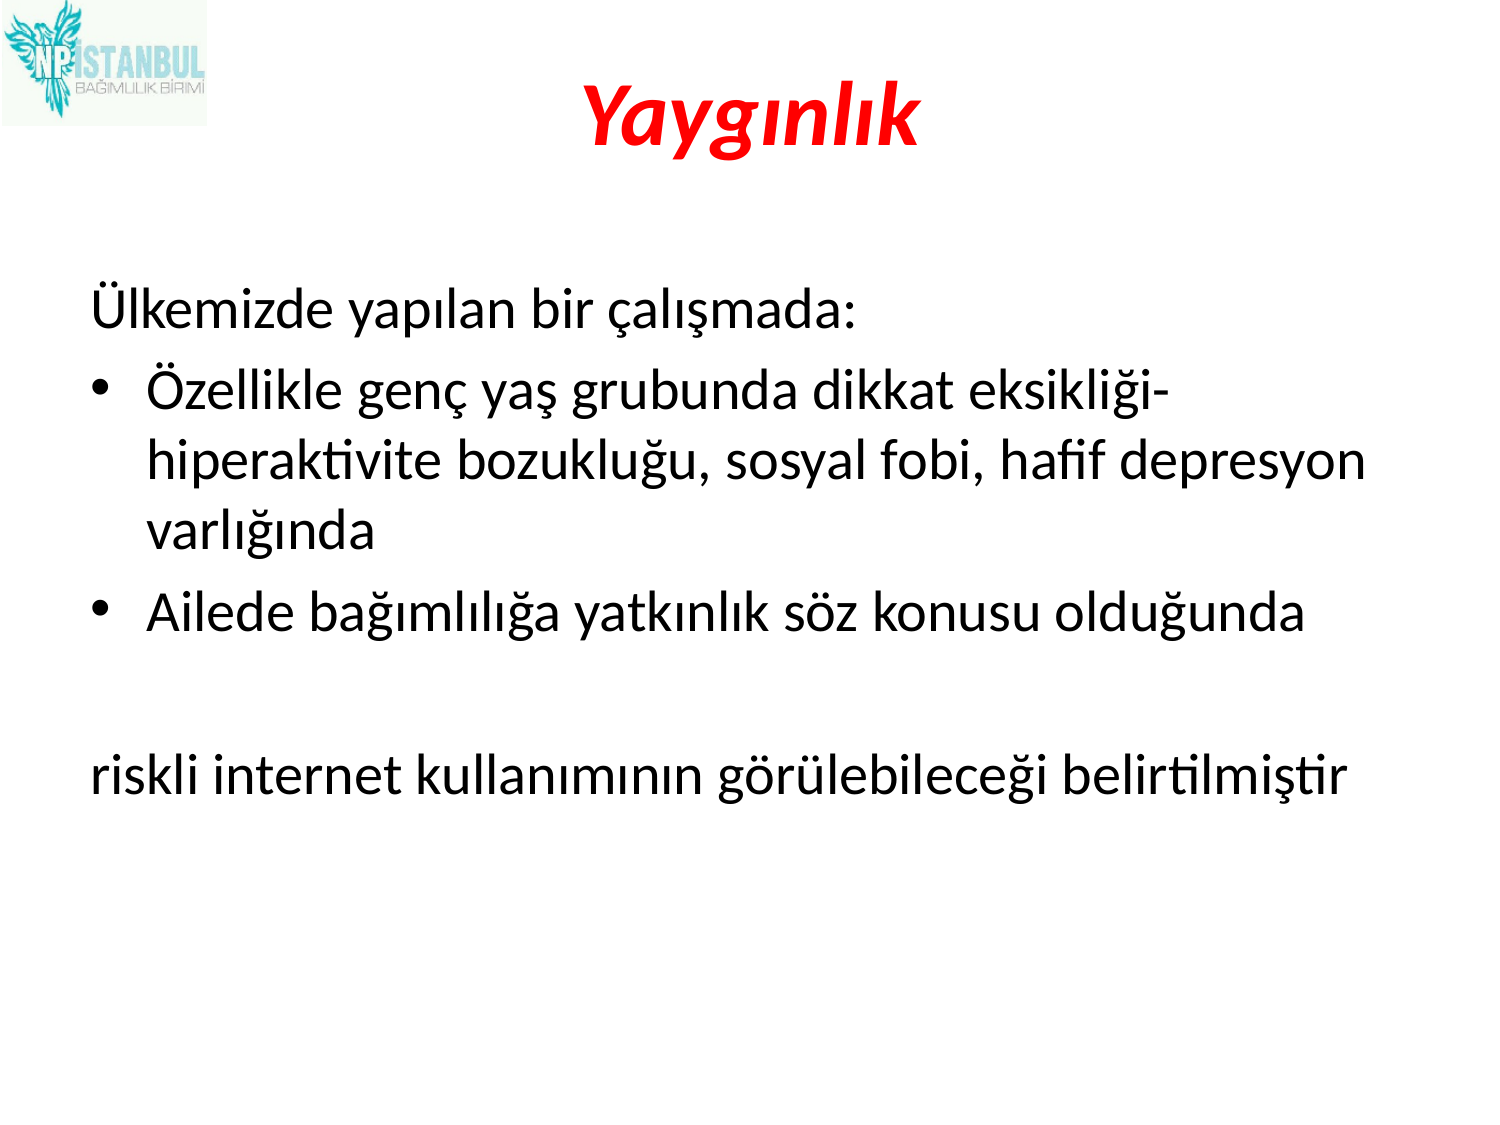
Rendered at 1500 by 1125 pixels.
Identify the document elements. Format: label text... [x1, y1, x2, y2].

picture [2, 0, 207, 126]
title Yaygınlık [75, 45, 1425, 173]
list Ülkemizde yapılan bir çalışmada: Özellikle genç yaş grubunda dikkat eksikliği-hiperaktivite bozukluğu, sosyal fobi, hafif depresyon varlığında Ailede bağımlılığa yatkınlık söz konusu olduğunda riskli internet kullanımının görülebileceği belirtilmiştir [75, 262, 1459, 1005]
